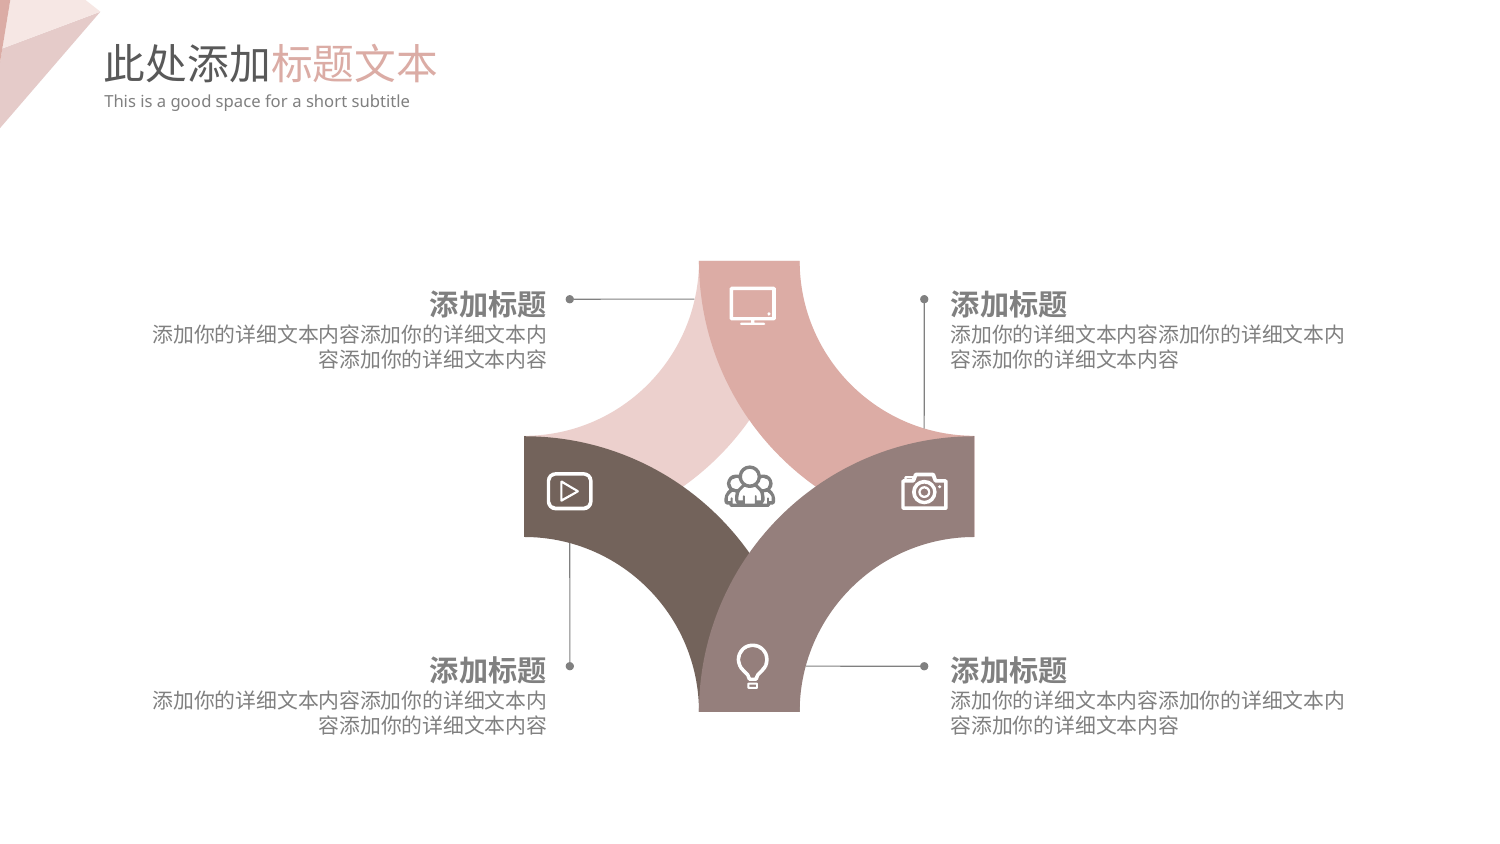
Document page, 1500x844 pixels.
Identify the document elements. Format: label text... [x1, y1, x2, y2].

text_box [901, 472, 948, 510]
text_box [729, 286, 776, 325]
text_box [736, 643, 769, 681]
text_box 添加标题 添加你的详细文本内容添加你的详细文本内容添加你的详细文本内容 [135, 652, 547, 738]
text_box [0, 0, 101, 130]
text_box 添加标题 添加你的详细文本内容添加你的详细文本内容添加你的详细文本内容 [950, 652, 1365, 738]
text_box [565, 295, 695, 304]
text_box 添加标题 添加你的详细文本内容添加你的详细文本内容添加你的详细文本内容 [950, 286, 1365, 372]
text_box This is a good space for a short subtitle [101, 83, 426, 119]
text_box [524, 265, 749, 486]
text_box [565, 543, 574, 671]
text_box [805, 662, 929, 671]
text_box [698, 260, 975, 487]
text_box [920, 295, 929, 429]
text_box [724, 465, 776, 507]
text_box 此处添加标题文本 [101, 30, 454, 95]
text_box [546, 472, 593, 511]
text_box [698, 436, 975, 712]
text_box 添加标题 添加你的详细文本内容添加你的详细文本内容添加你的详细文本内容 [135, 286, 547, 372]
text_box [747, 682, 758, 689]
text_box [524, 436, 749, 708]
